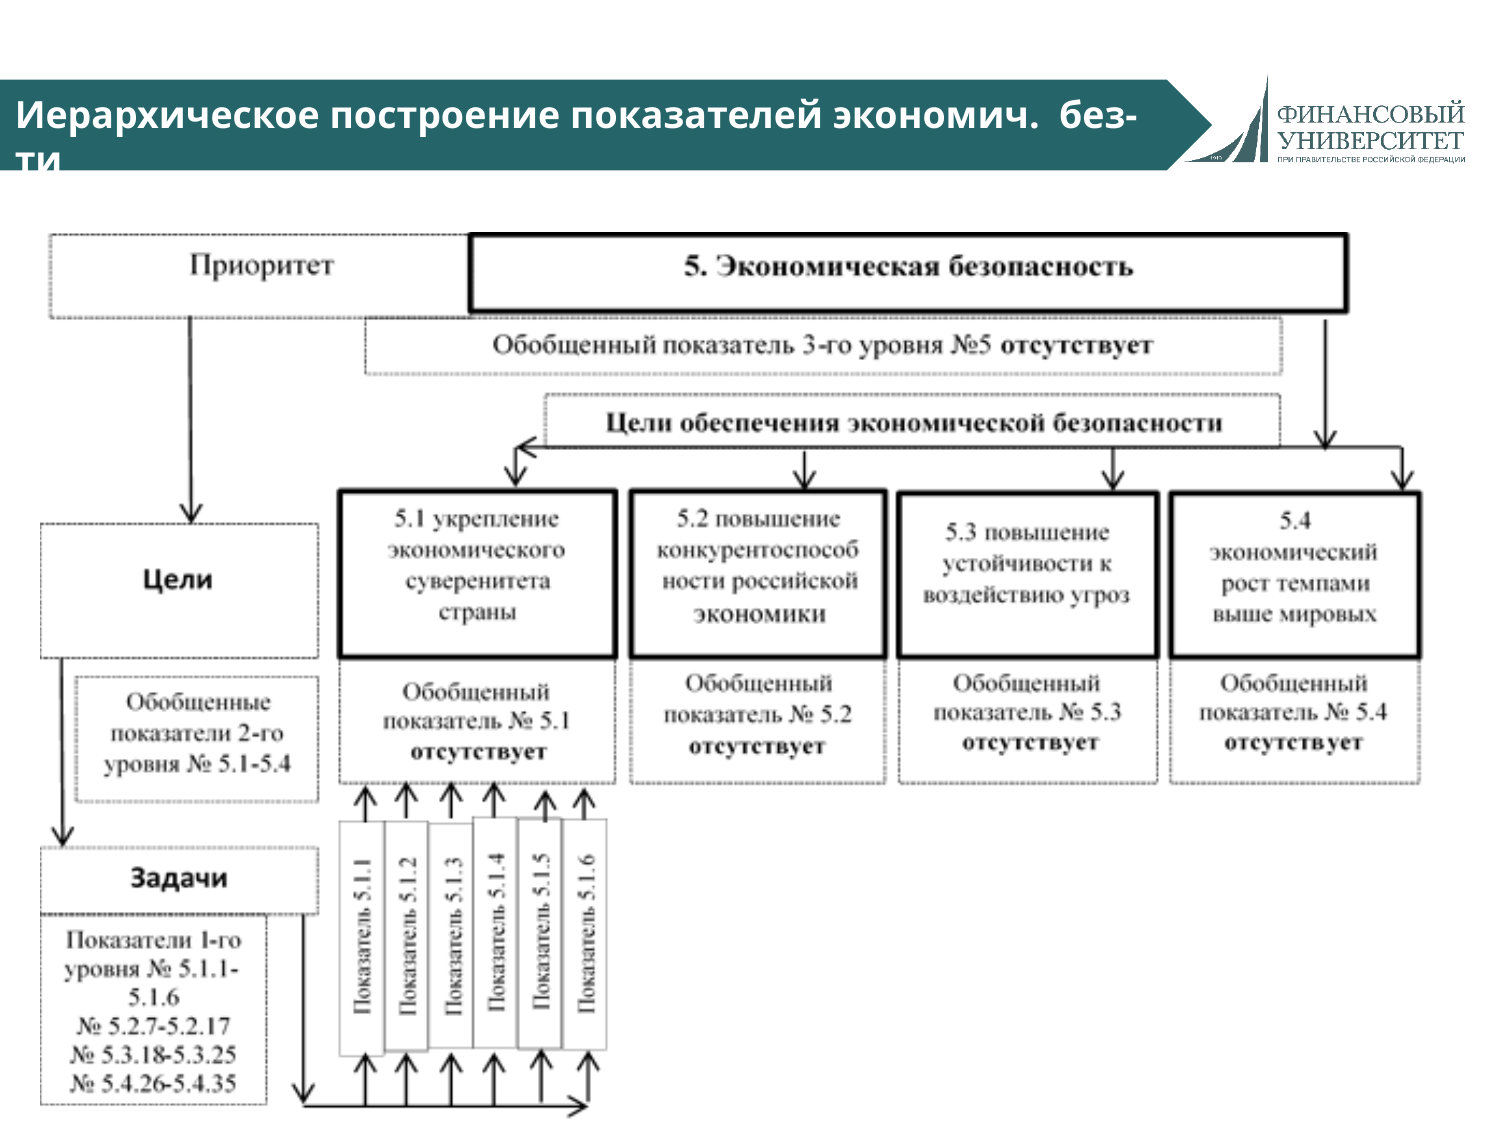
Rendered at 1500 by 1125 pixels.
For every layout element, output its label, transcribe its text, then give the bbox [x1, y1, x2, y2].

picture [40, 232, 1428, 1125]
text_box Иерархическое построение показателей экономич. без-ти [0, 84, 1156, 189]
picture [1182, 70, 1466, 171]
text_box [0, 78, 1182, 172]
